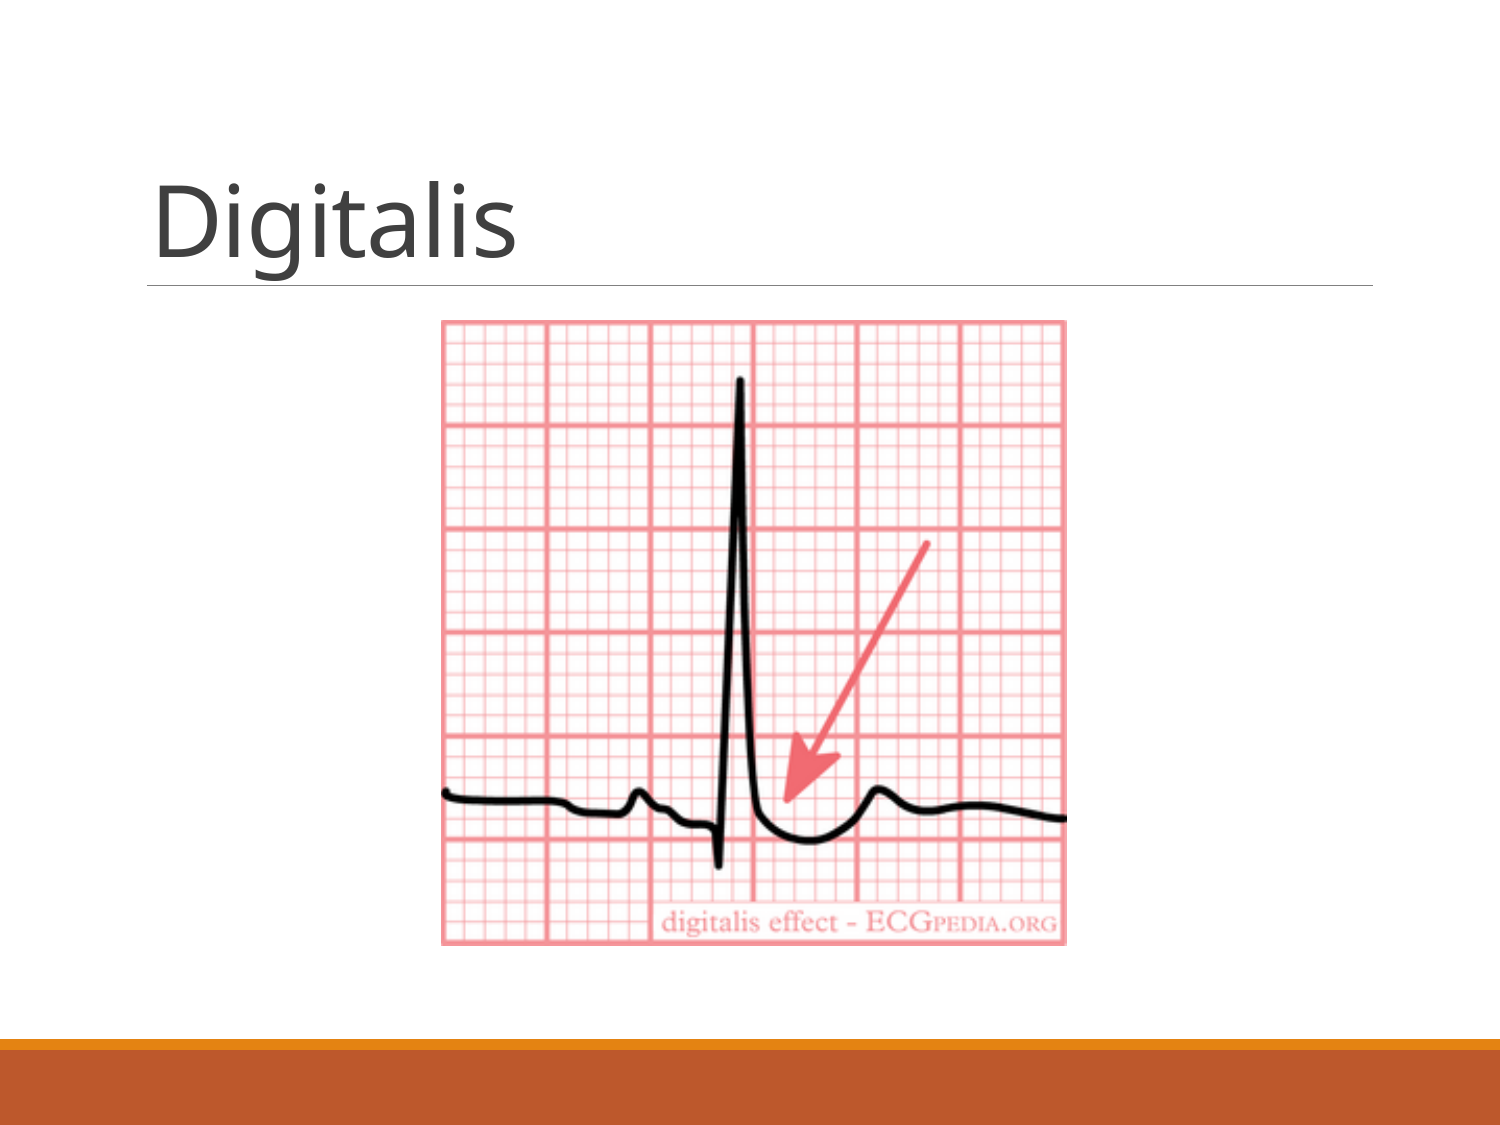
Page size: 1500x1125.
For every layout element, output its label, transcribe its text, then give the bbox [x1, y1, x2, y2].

title Digitalis [135, 47, 1373, 285]
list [440, 319, 1067, 946]
